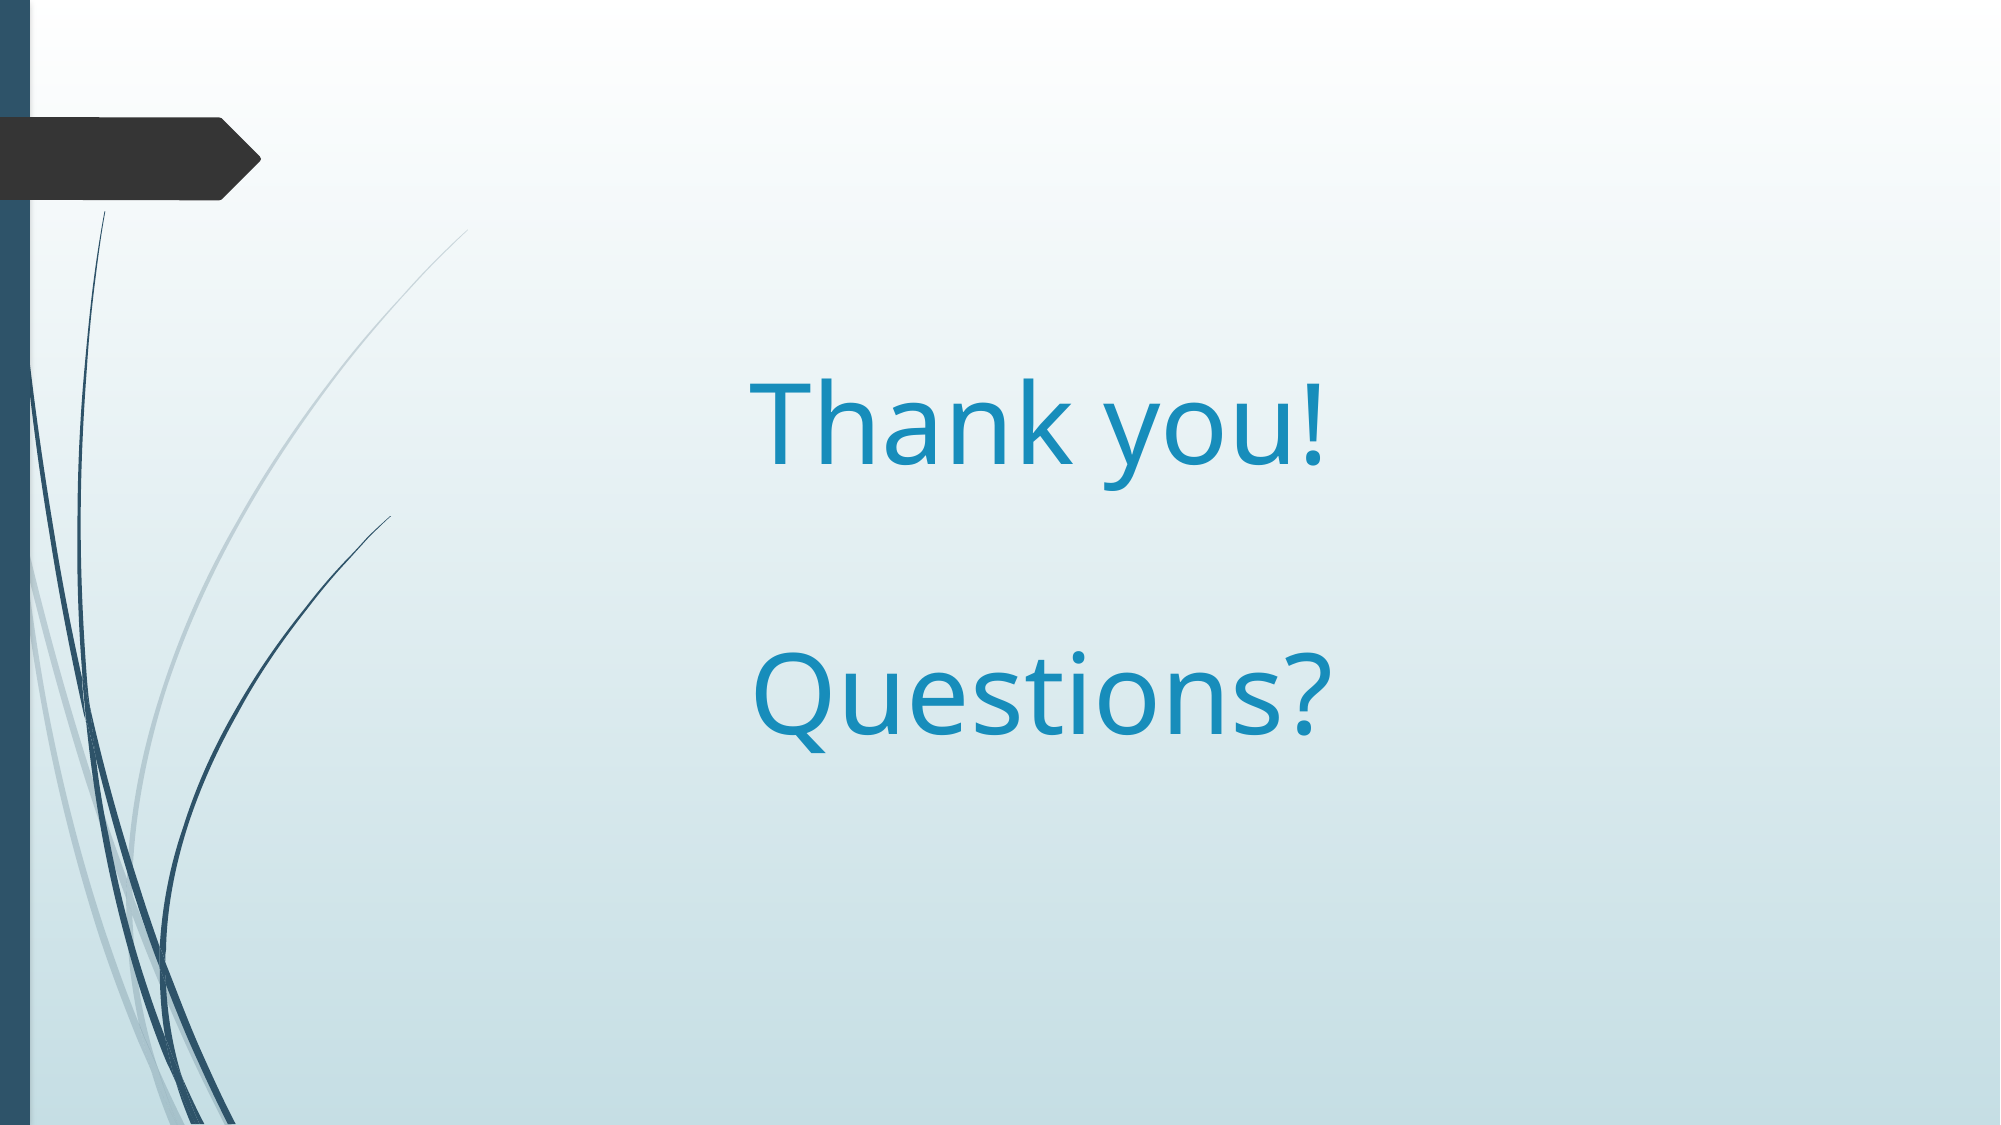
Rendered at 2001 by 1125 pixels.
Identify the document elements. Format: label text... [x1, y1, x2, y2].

title Thank you! Questions? [734, 344, 1741, 963]
